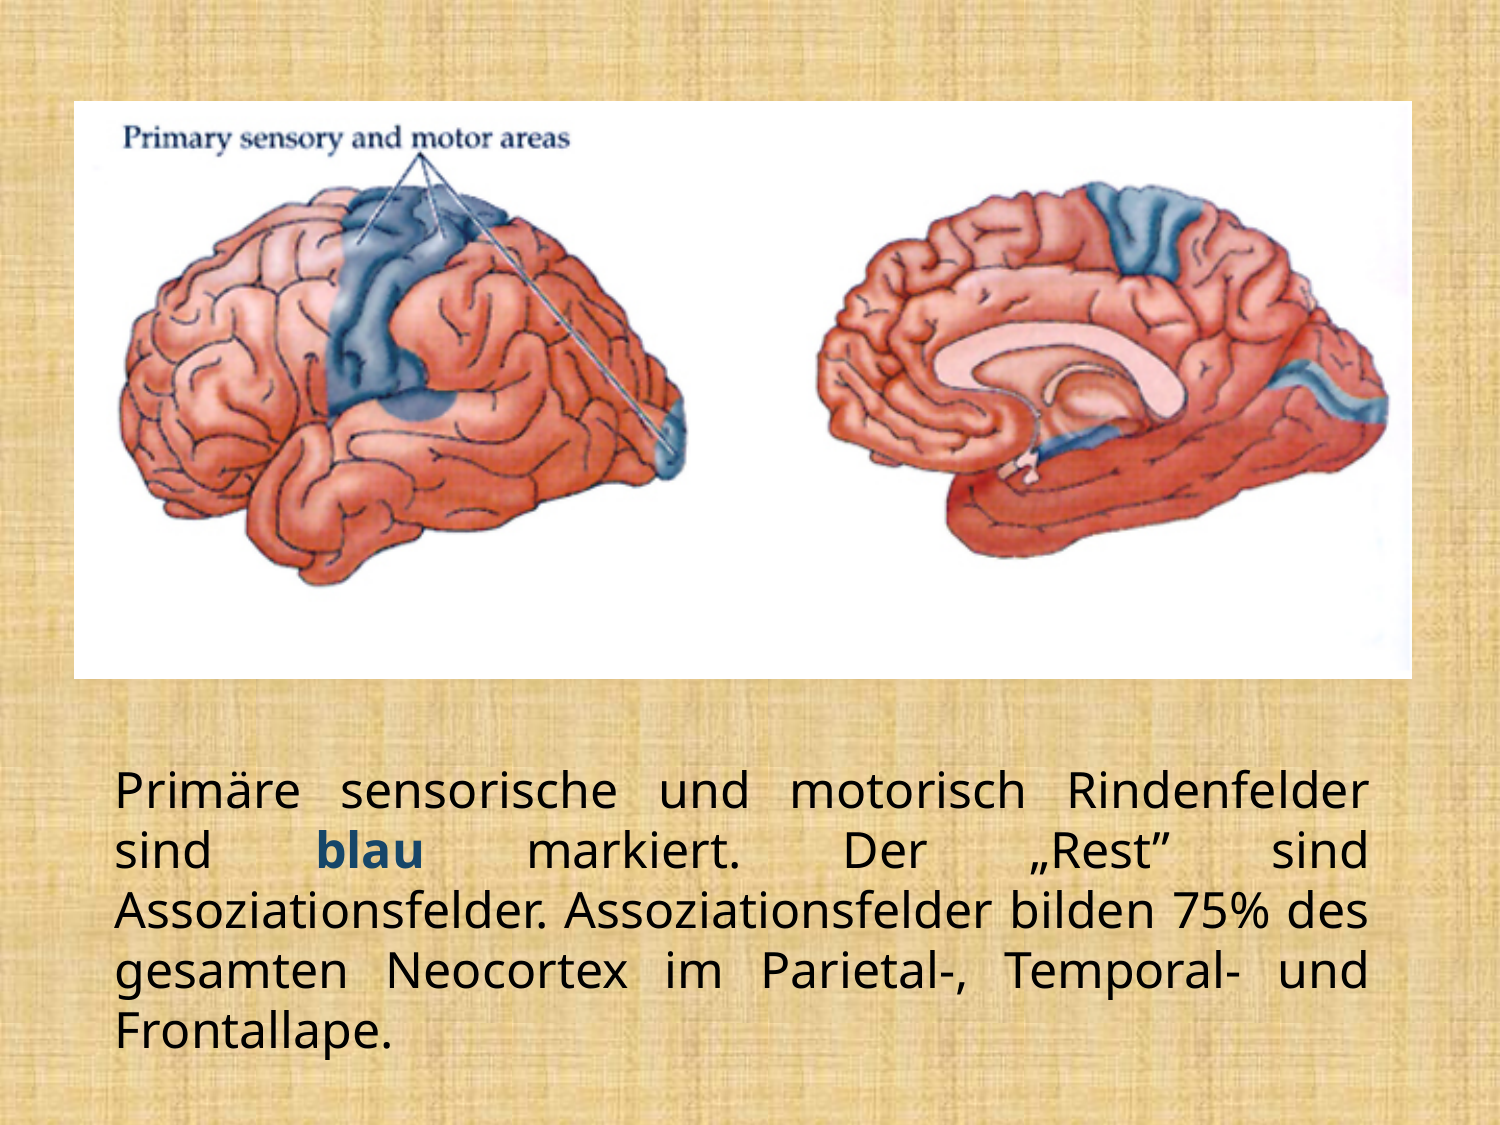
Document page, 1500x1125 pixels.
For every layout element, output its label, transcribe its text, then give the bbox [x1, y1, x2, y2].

text_box Primäre sensorische und motorisch Rindenfelder sind blau markiert. Der „Rest” sind Assoziationsfelder. Assoziationsfelder bilden 75% des gesamten Neocortex im Parietal-, Temporal- und Frontallape. [100, 751, 1386, 1125]
picture [0, 0, 1500, 1125]
